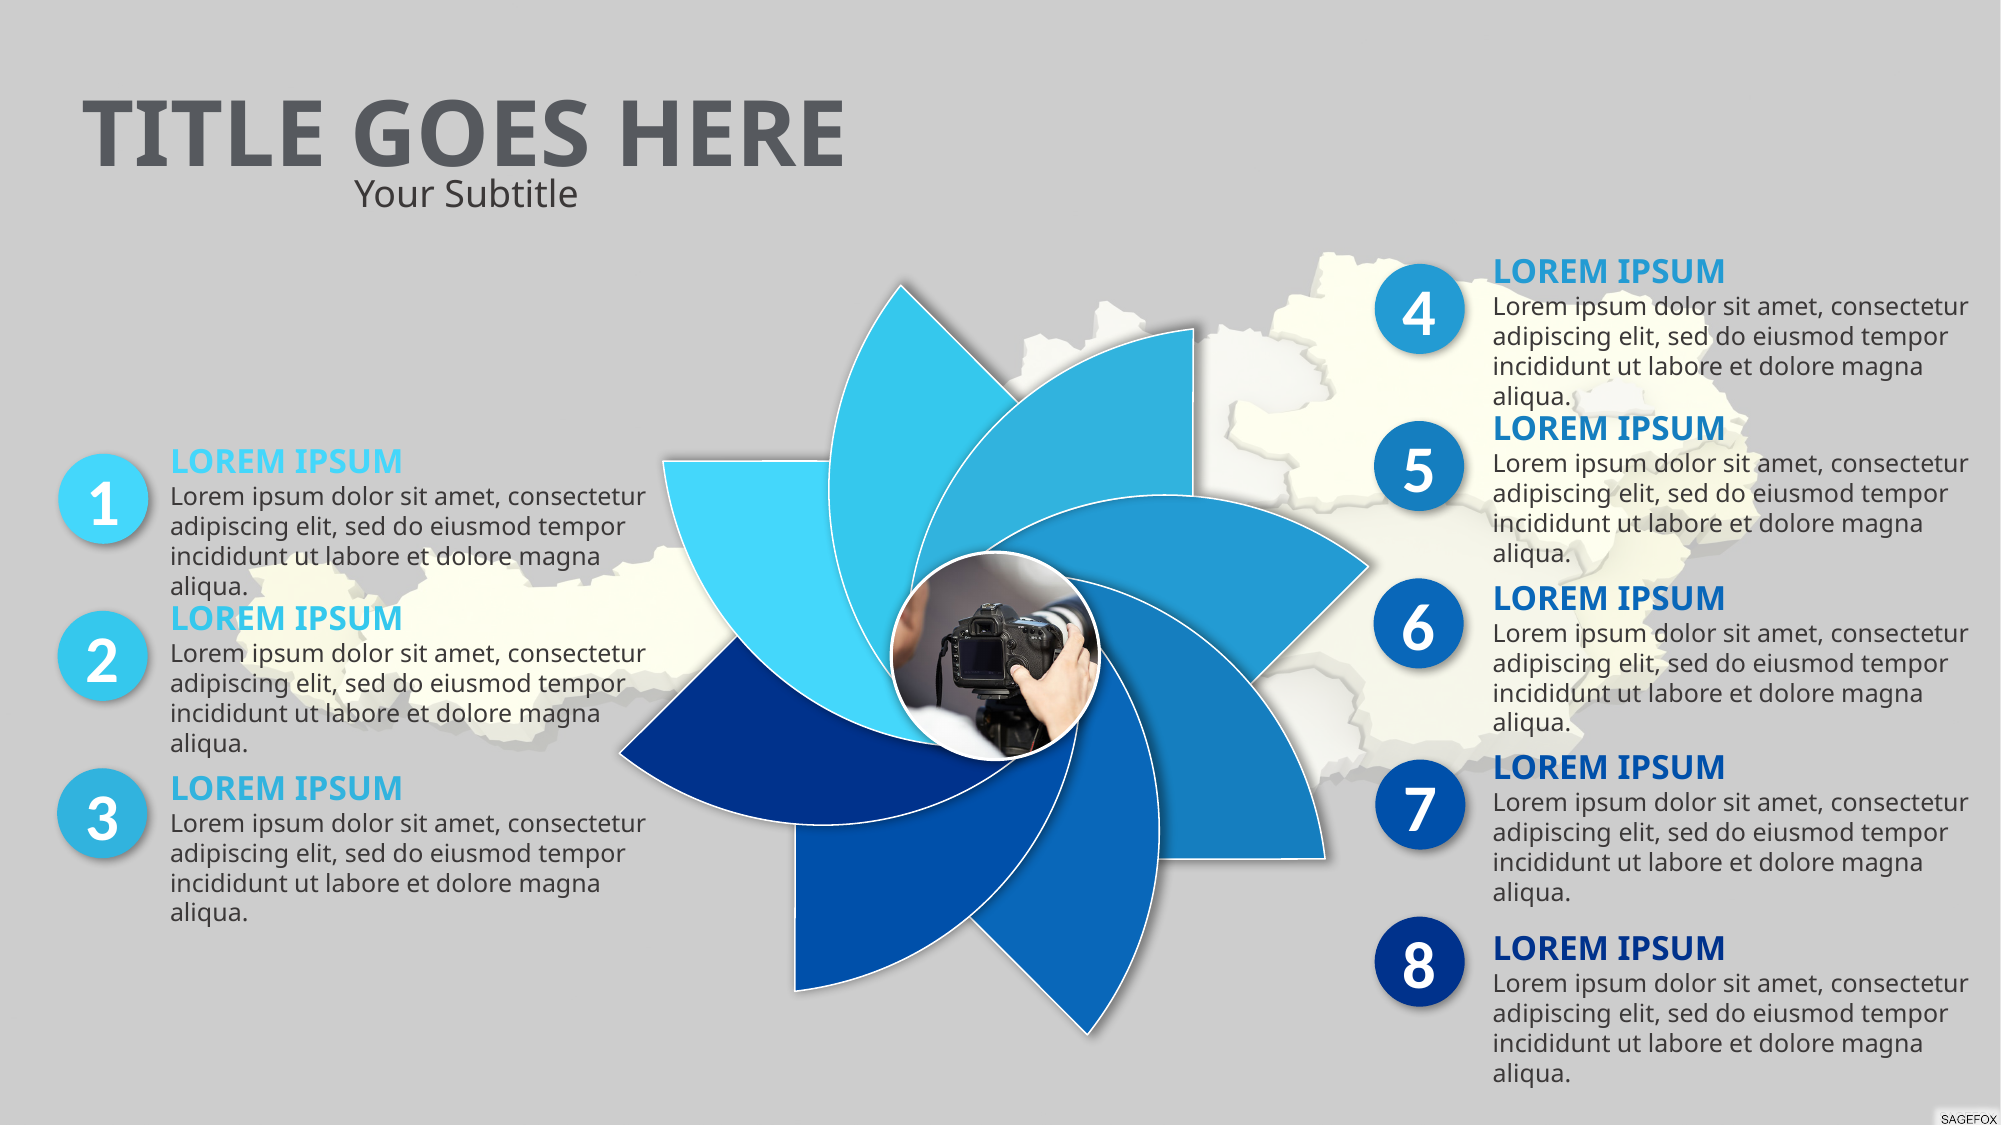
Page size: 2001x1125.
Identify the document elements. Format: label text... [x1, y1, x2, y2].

text_box 6 [1372, 577, 1465, 670]
text_box 1 [57, 452, 150, 545]
text_box LOREM IPSUM Lorem ipsum dolor sit amet, consectetur adipiscing elit, sed do eiusmod tempor incididunt ut labore et dolore magna aliqua. [160, 606, 678, 763]
text_box [828, 285, 1014, 667]
text_box 7 [1374, 758, 1467, 851]
text_box [891, 552, 1100, 760]
text_box 2 [56, 609, 149, 702]
text_box LOREM IPSUM Lorem ipsum dolor sit amet, consectetur adipiscing elit, sed do eiusmod tempor incididunt ut labore et dolore magna aliqua. [160, 763, 678, 932]
text_box 3 [56, 767, 149, 860]
text_box [1080, 580, 1326, 860]
text_box [678, 461, 922, 743]
picture [1938, 1114, 1999, 1125]
text_box LOREM IPSUM Lorem ipsum dolor sit amet, consectetur adipiscing elit, sed do eiusmod tempor incididunt ut labore et dolore magna aliqua. [1482, 742, 2000, 911]
text_box [678, 640, 999, 826]
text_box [13, 66, 918, 224]
text_box 8 [1373, 915, 1466, 1008]
text_box LOREM IPSUM Lorem ipsum dolor sit amet, consectetur adipiscing elit, sed do eiusmod tempor incididunt ut labore et dolore magna aliqua. [1482, 245, 2000, 416]
text_box LOREM IPSUM Lorem ipsum dolor sit amet, consectetur adipiscing elit, sed do eiusmod tempor incididunt ut labore et dolore magna aliqua. [160, 435, 678, 606]
text_box [794, 739, 1076, 992]
text_box [912, 328, 1194, 582]
text_box LOREM IPSUM Lorem ipsum dolor sit amet, consectetur adipiscing elit, sed do eiusmod tempor incididunt ut labore et dolore magna aliqua. [1482, 416, 2000, 573]
text_box LOREM IPSUM Lorem ipsum dolor sit amet, consectetur adipiscing elit, sed do eiusmod tempor incididunt ut labore et dolore magna aliqua. [1482, 922, 2000, 1092]
text_box [1014, 497, 1369, 675]
text_box [976, 662, 1160, 1035]
text_box LOREM IPSUM Lorem ipsum dolor sit amet, consectetur adipiscing elit, sed do eiusmod tempor incididunt ut labore et dolore magna aliqua. [1482, 573, 2000, 742]
text_box 4 [1373, 262, 1466, 355]
text_box 5 [1373, 419, 1466, 513]
